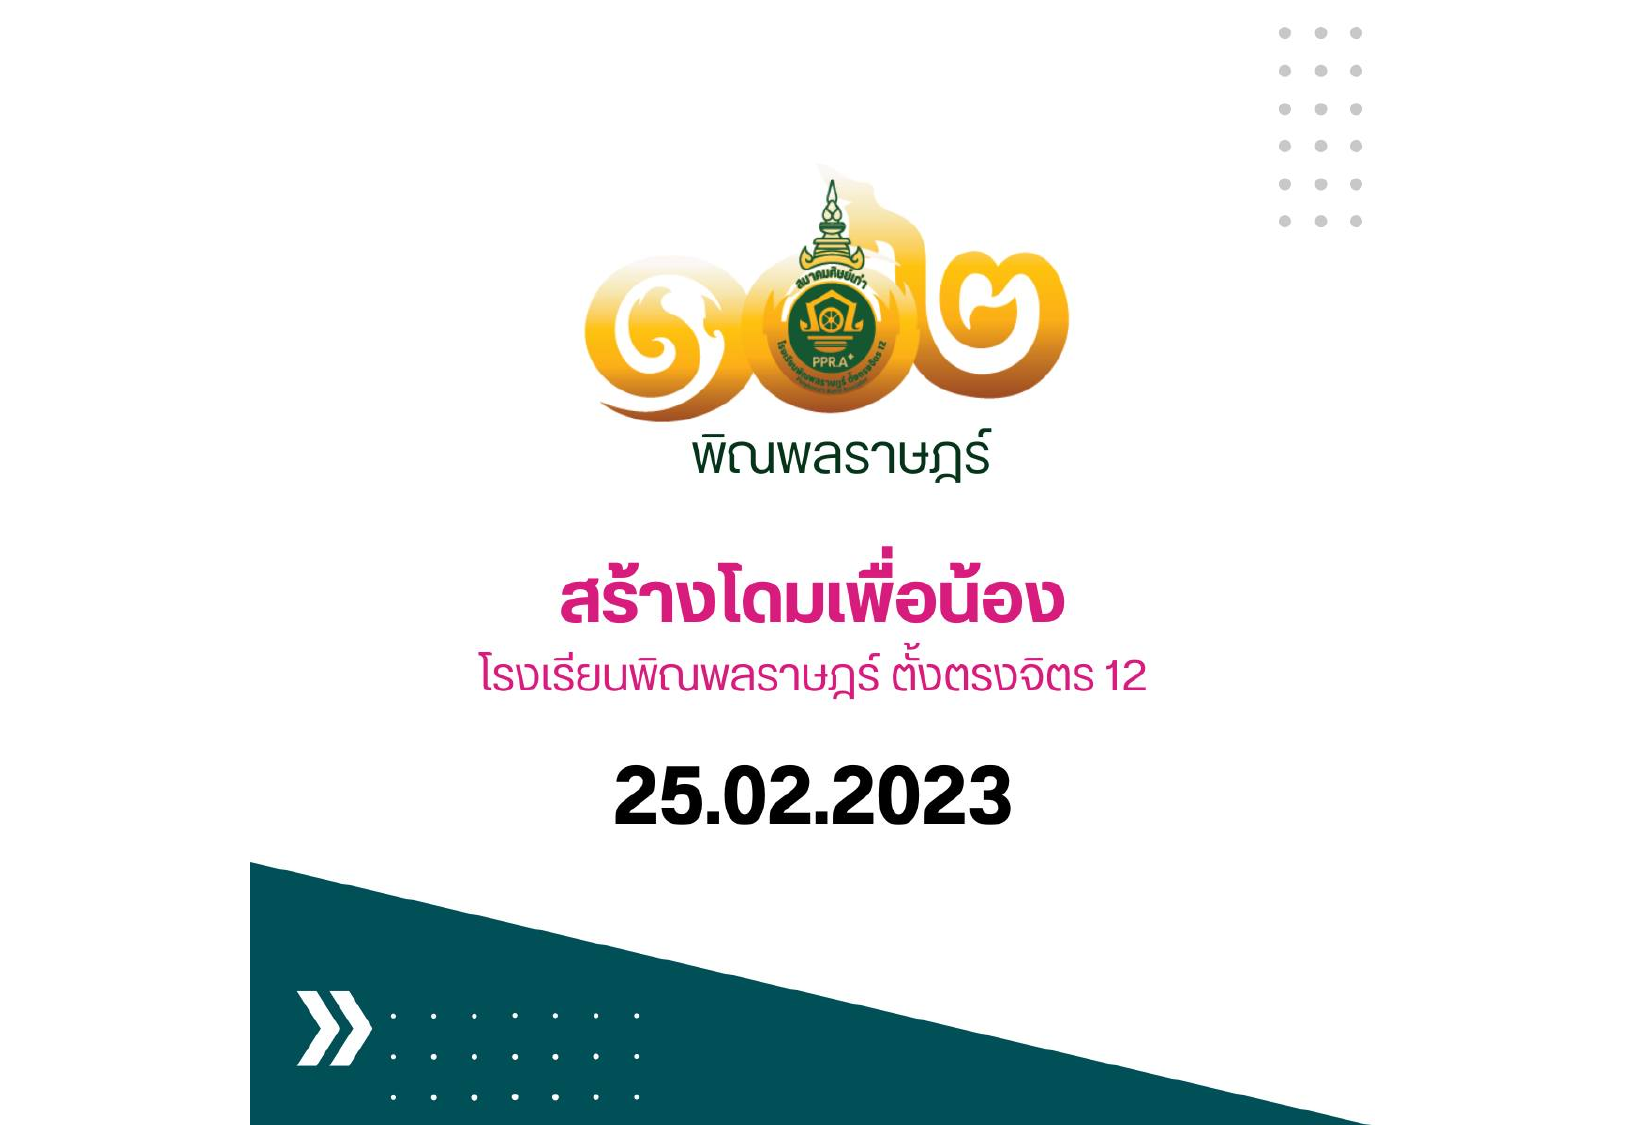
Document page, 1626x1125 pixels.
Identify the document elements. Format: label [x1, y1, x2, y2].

picture [250, 0, 1375, 1125]
